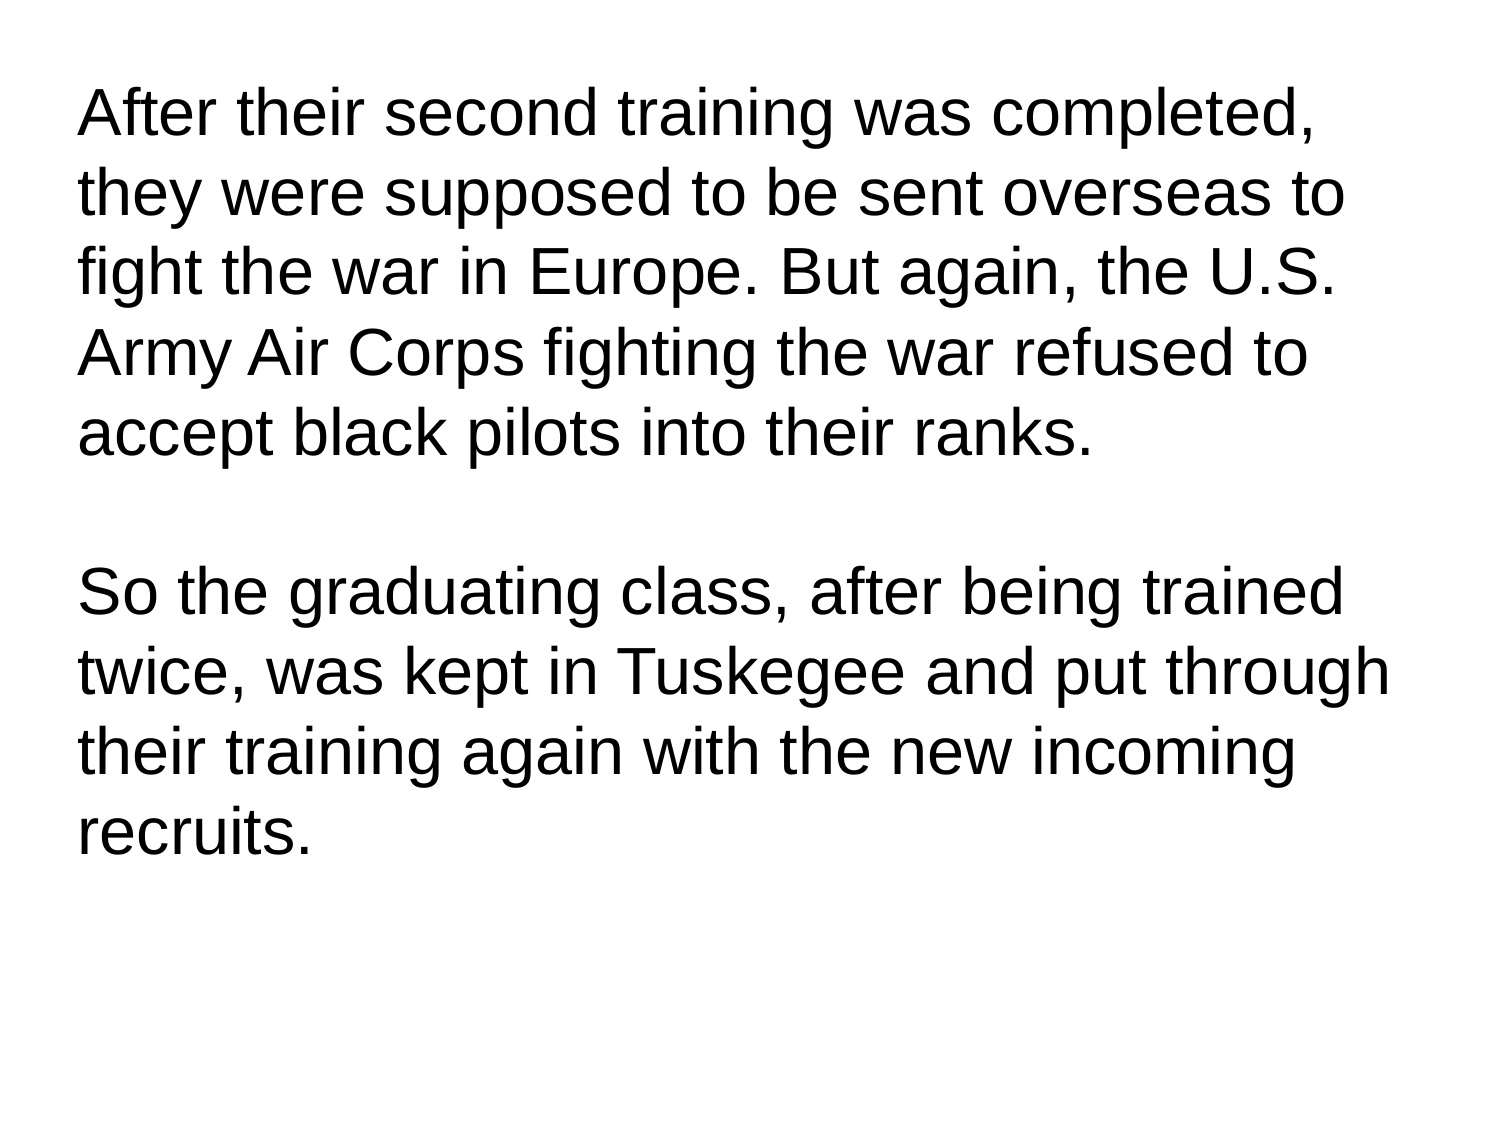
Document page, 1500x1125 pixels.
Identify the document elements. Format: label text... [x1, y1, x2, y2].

text_box After their second training was completed, they were supposed to be sent overseas to fight the war in Europe. But again, the U.S. Army Air Corps fighting the war refused to accept black pilots into their ranks. So the graduating class, after being trained twice, was kept in Tuskegee and put through their training again with the new incoming recruits. [62, 60, 1425, 876]
